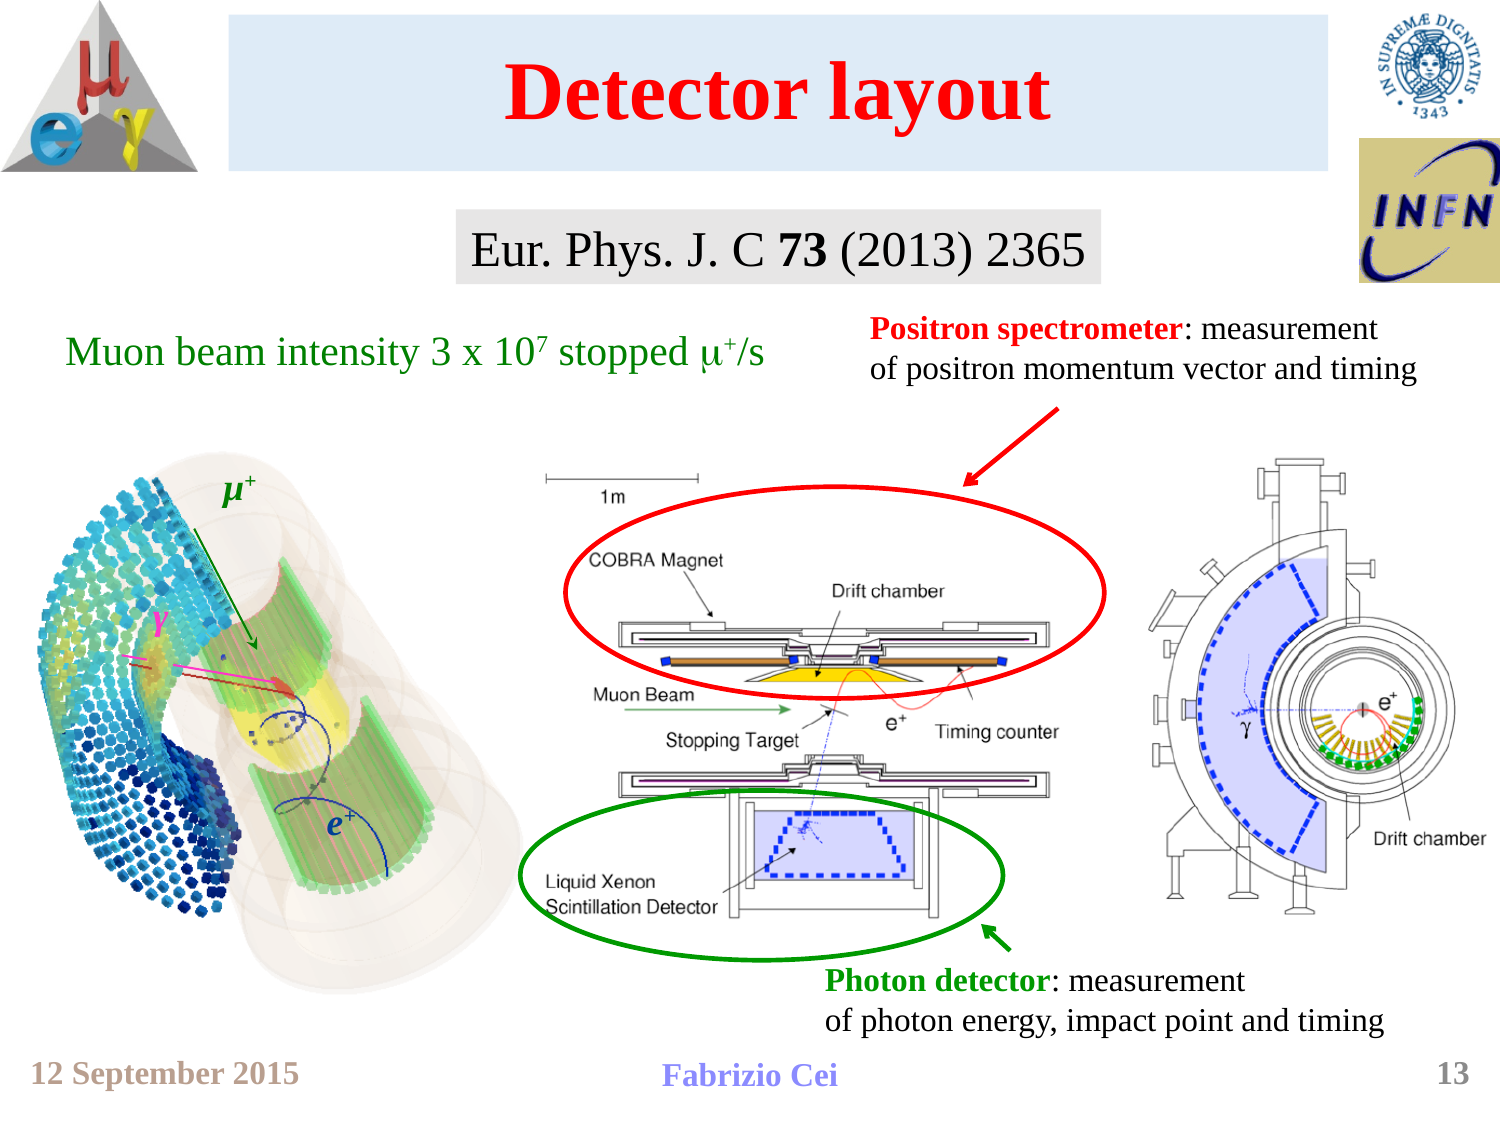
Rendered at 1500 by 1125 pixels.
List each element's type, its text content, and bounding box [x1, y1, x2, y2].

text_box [962, 408, 1059, 487]
text_box Photon detector: measurement of photon energy, impact point and timing [810, 950, 1401, 1046]
picture [1359, 1, 1500, 283]
text_box [561, 924, 962, 962]
slide_number 13 [1147, 1041, 1485, 1102]
picture [545, 451, 1500, 924]
text_box Eur. Phys. J. C 73 (2013) 2365 [455, 209, 1102, 285]
title Detector layout [228, 14, 1329, 172]
text_box Muon beam intensity 3 x 107 stopped m+/s [50, 316, 780, 382]
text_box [981, 924, 1011, 951]
text_box Positron spectrometer: measurement of positron momentum vector and timing [855, 298, 1434, 394]
picture [0, 0, 198, 172]
footer Fabrizio Cei [496, 1042, 1004, 1103]
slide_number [15, 1041, 353, 1102]
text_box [15, 432, 545, 1030]
